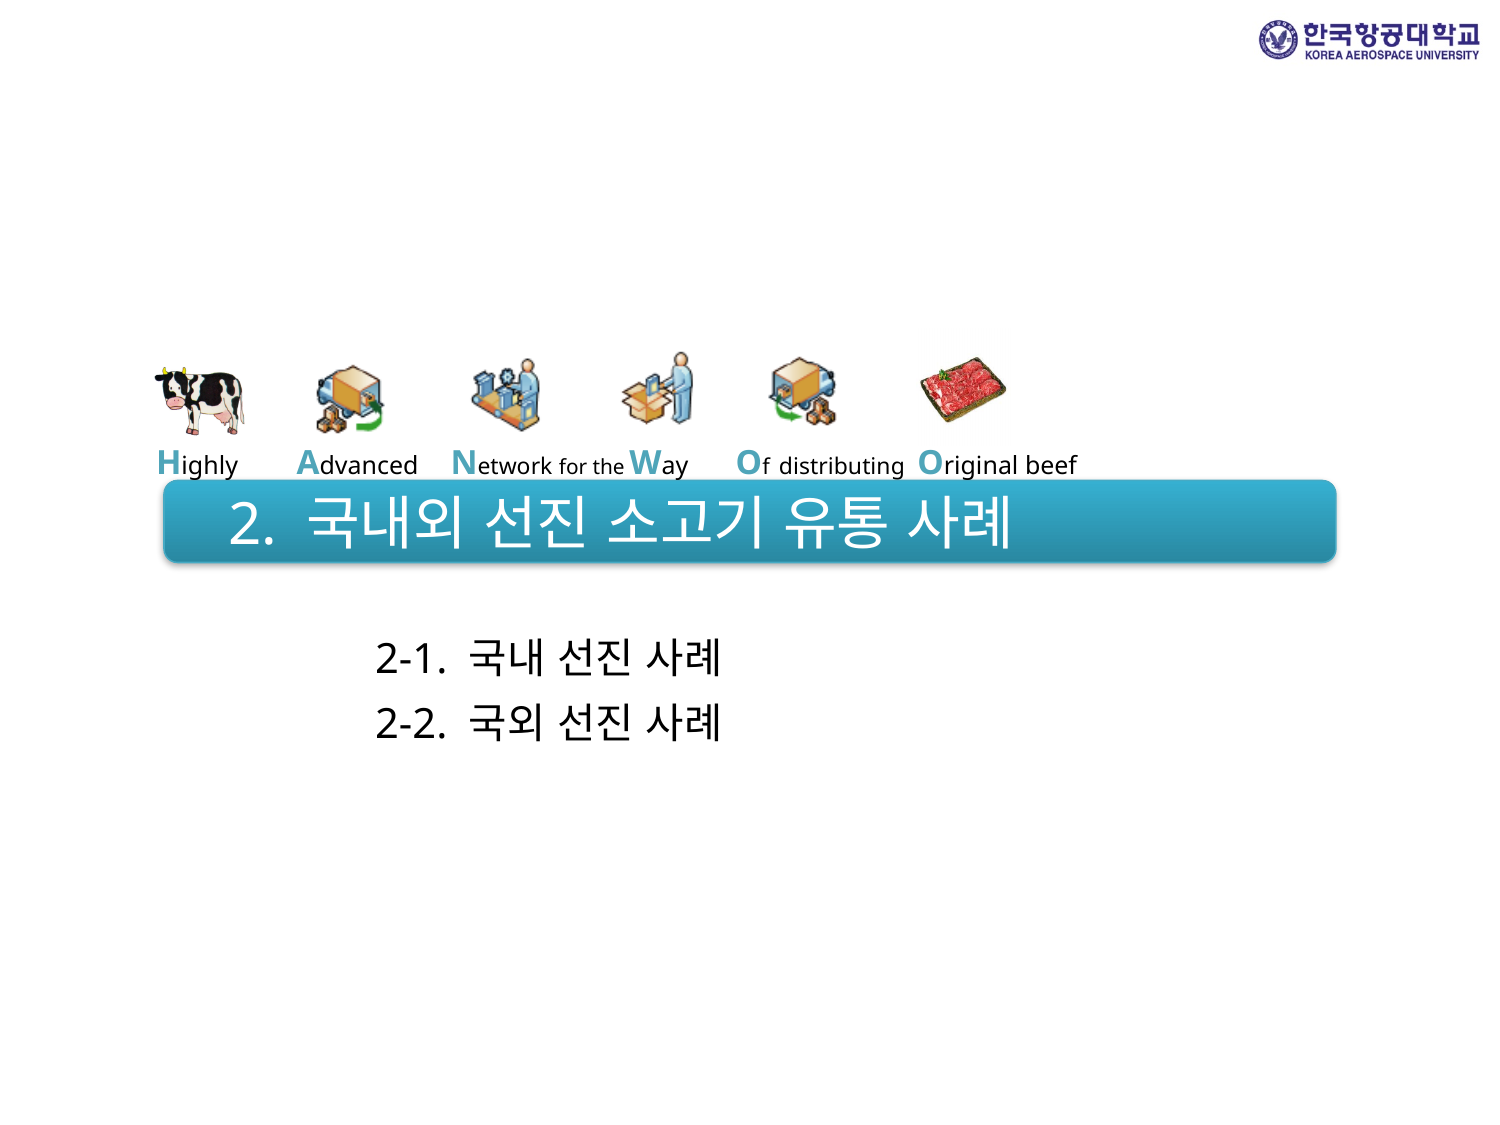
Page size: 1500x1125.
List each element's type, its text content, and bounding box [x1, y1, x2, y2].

text_box 2. 국내외 선진 소고기 유통 사례 [163, 479, 1337, 564]
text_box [140, 327, 1093, 535]
picture [1252, 9, 1483, 67]
text_box 2-1. 국내 선진 사례 2-2. 국외 선진 사례 [152, 609, 1348, 755]
